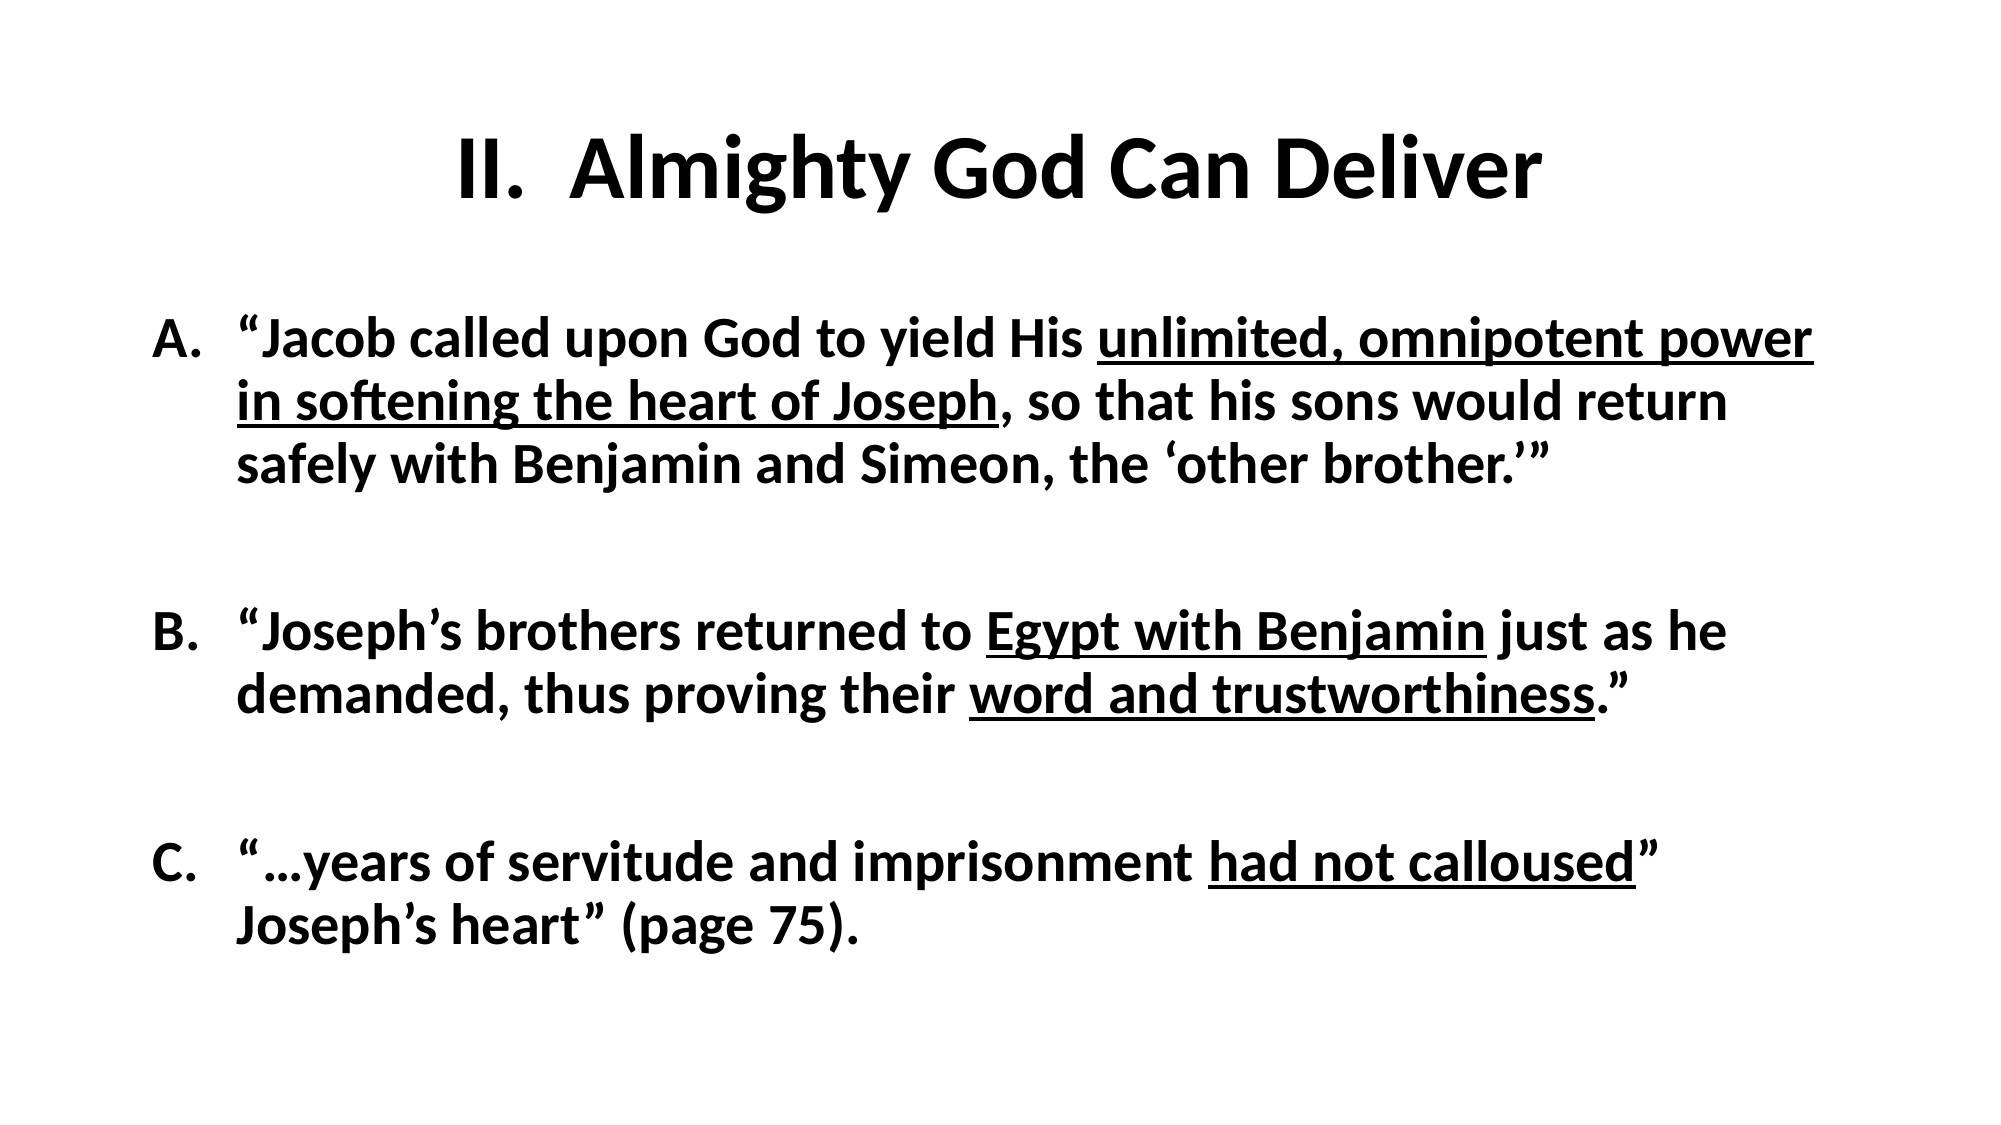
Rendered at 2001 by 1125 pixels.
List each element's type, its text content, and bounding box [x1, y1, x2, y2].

list “Jacob called upon God to yield His unlimited, omnipotent power in softening the heart of Joseph, so that his sons would return safely with Benjamin and Simeon, the ‘other brother.’” “Joseph’s brothers returned to Egypt with Benjamin just as he demanded, thus proving their word and trustworthiness.” “…years of servitude and imprisonment had not calloused” Joseph’s heart” (page 75). [137, 299, 1863, 1014]
title II. Almighty God Can Deliver [137, 59, 1863, 278]
